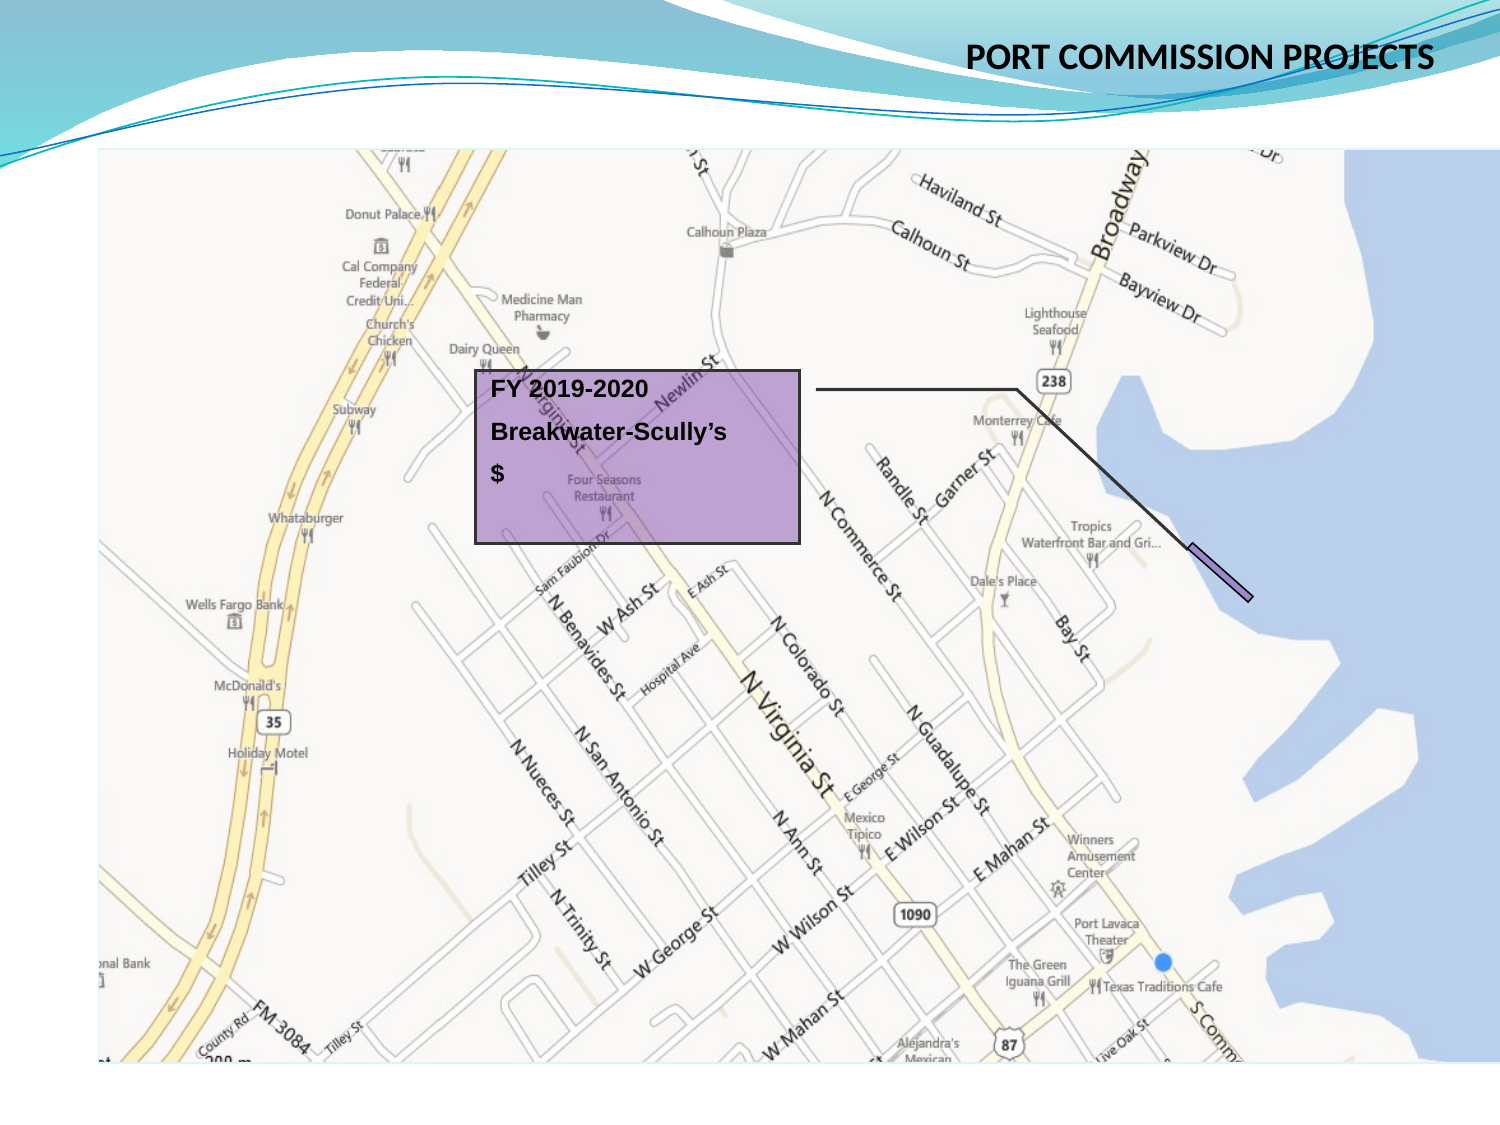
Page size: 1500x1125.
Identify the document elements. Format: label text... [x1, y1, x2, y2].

text_box PORT COMMISSION PROJECTS [887, 24, 1450, 85]
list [98, 149, 1500, 1063]
